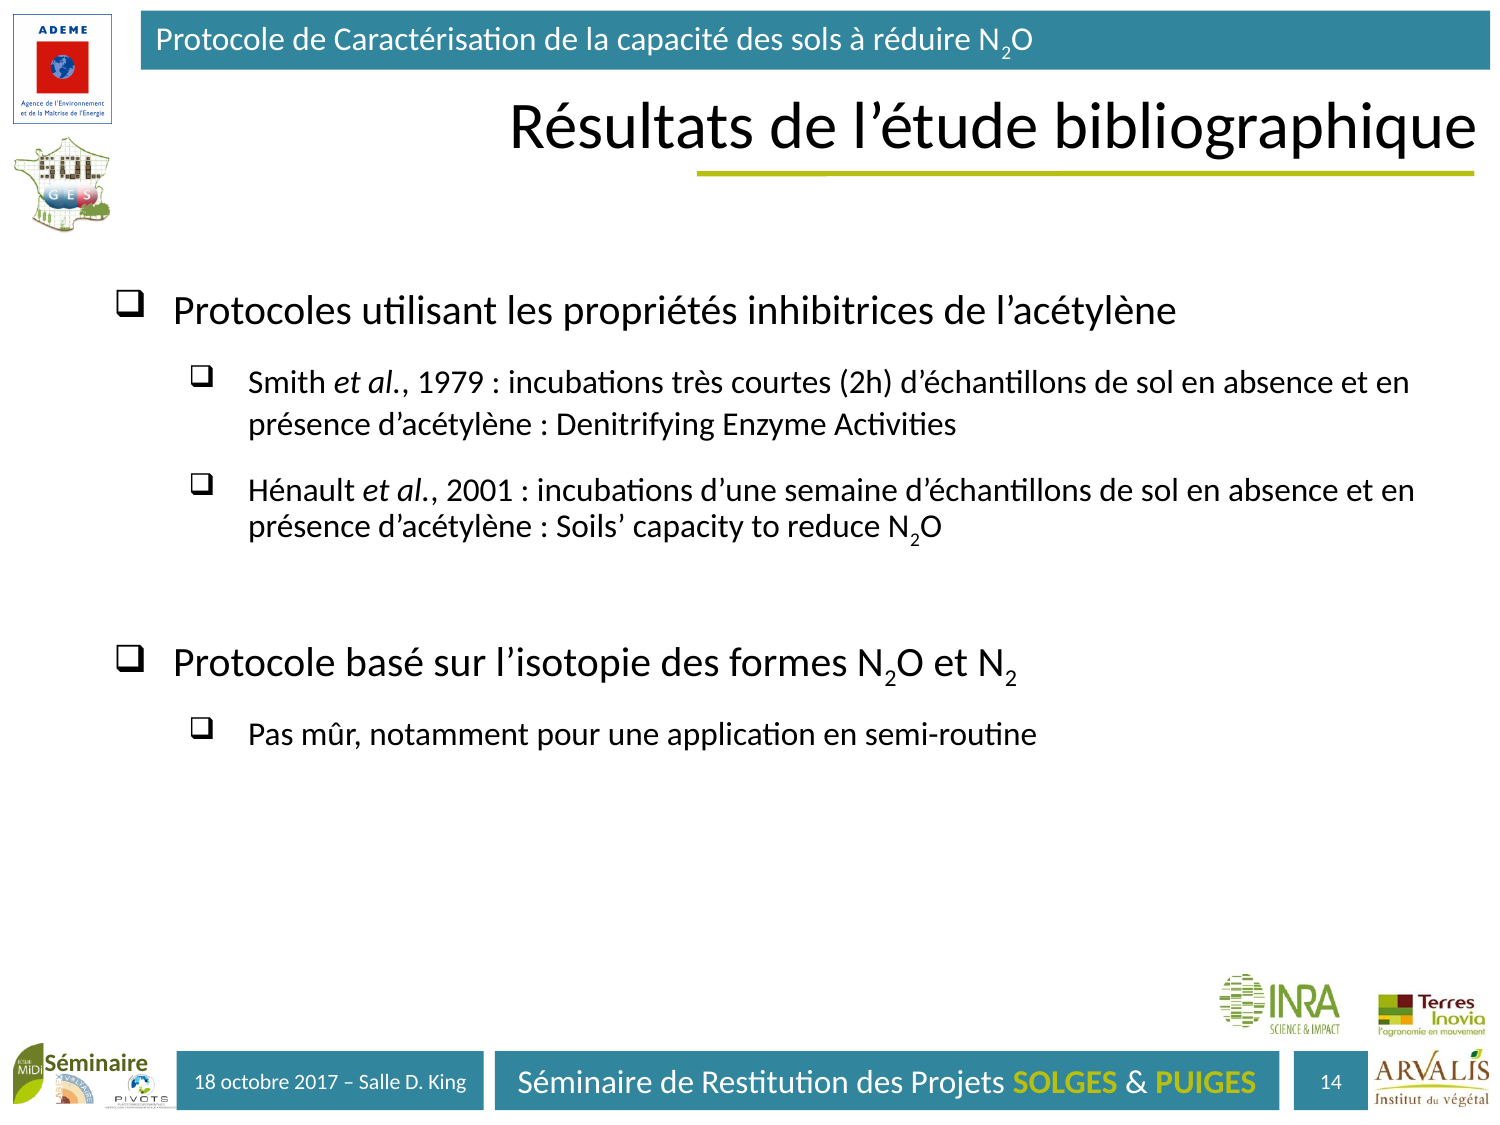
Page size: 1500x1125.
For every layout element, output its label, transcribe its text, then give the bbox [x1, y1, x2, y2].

text_box Protocole de Caractérisation de la capacité des sols à réduire N2O [140, 10, 1491, 71]
picture [13, 136, 111, 233]
list Protocoles utilisant les propriétés inhibitrices de l’acétylène Smith et al., 1979 : incubations très courtes (2h) d’échantillons de sol en absence et en présence d’acétylène : Denitrifying Enzyme Activities Hénault et al., 2001 : incubations d’une semaine d’échantillons de sol en absence et en présence d’acétylène : Soils’ capacity to reduce N2O Protocole basé sur l’isotopie des formes N2O et N2 Pas mûr, notamment pour une application en semi-routine [98, 275, 1458, 617]
picture [13, 1043, 44, 1104]
text_box Résultats de l’étude bibliographique [494, 74, 1500, 169]
picture [13, 14, 112, 124]
picture [1219, 974, 1340, 1034]
picture [53, 1073, 94, 1104]
picture [1372, 984, 1491, 1045]
picture [104, 1073, 176, 1109]
picture [1374, 1049, 1489, 1107]
